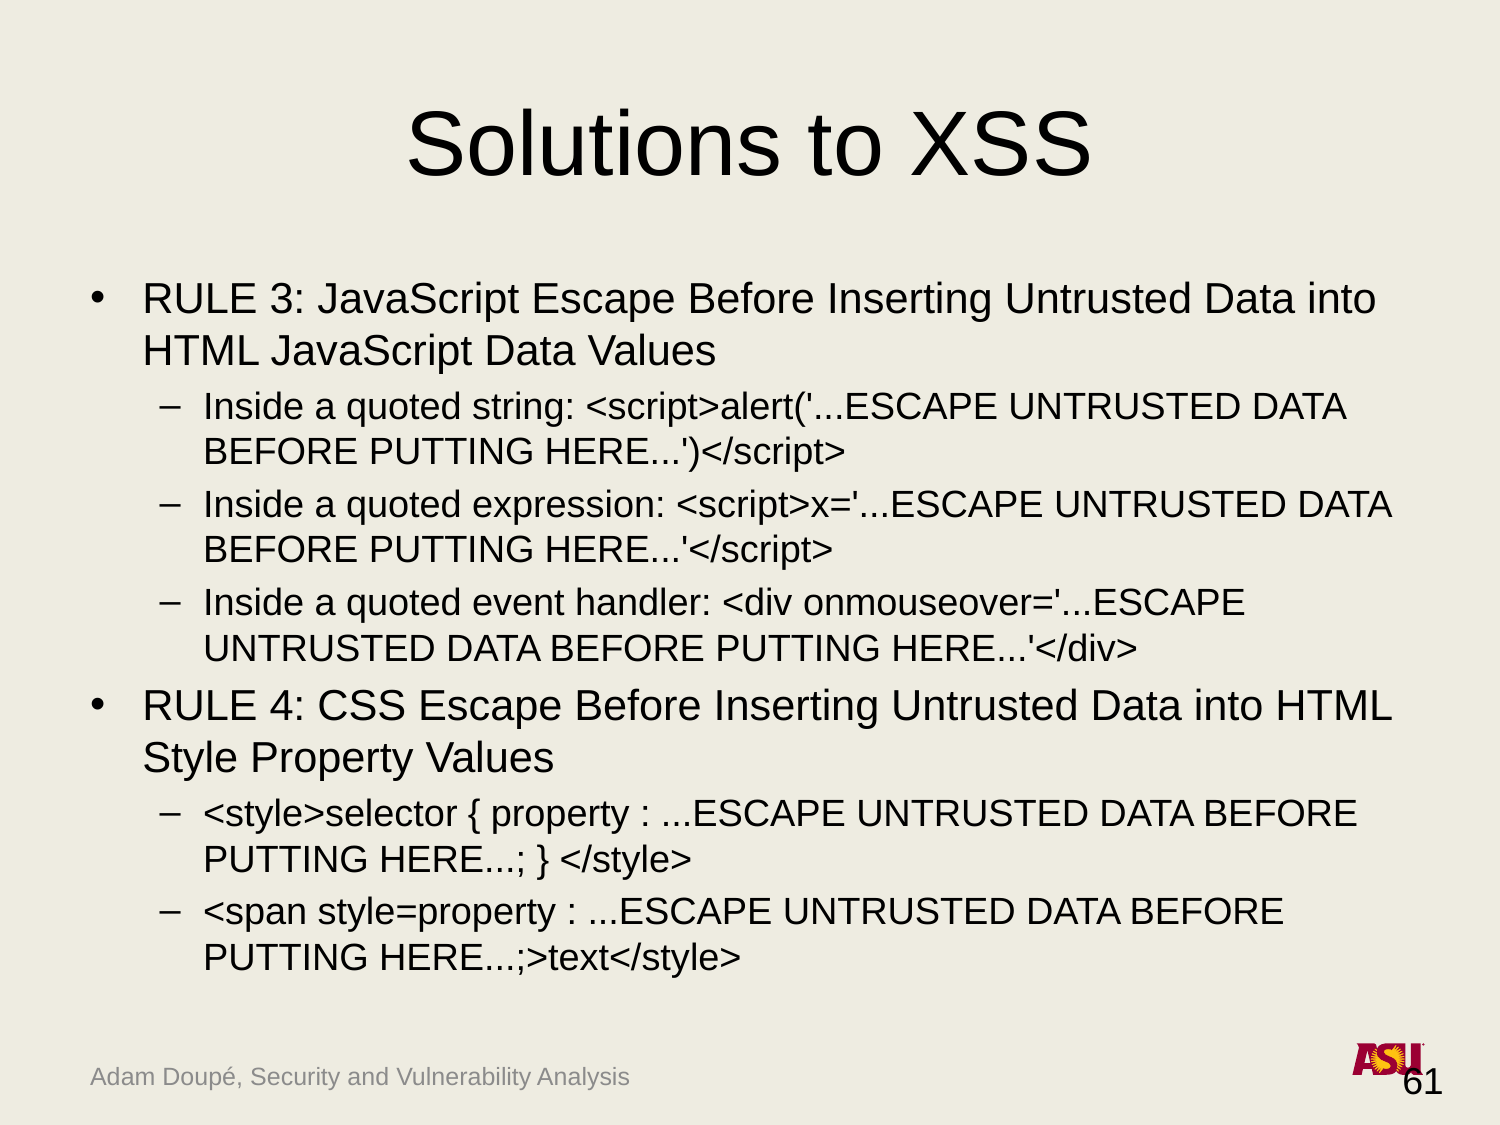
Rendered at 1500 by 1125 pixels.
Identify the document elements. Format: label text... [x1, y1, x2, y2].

slide_number 61 [1387, 1050, 1500, 1125]
title Solutions to XSS [75, 45, 1425, 233]
list RULE 3: JavaScript Escape Before Inserting Untrusted Data into HTML JavaScript Data Values Inside a quoted string: <script>alert('...ESCAPE UNTRUSTED DATA BEFORE PUTTING HERE...')</script> Inside a quoted expression: <script>x='...ESCAPE UNTRUSTED DATA BEFORE PUTTING HERE...'</script> Inside a quoted event handler: <div onmouseover='...ESCAPE UNTRUSTED DATA BEFORE PUTTING HERE...'</div> RULE 4: CSS Escape Before Inserting Untrusted Data into HTML Style Property Values <style>selector { property : ...ESCAPE UNTRUSTED DATA BEFORE PUTTING HERE...; } </style> <span style=property : ...ESCAPE UNTRUSTED DATA BEFORE PUTTING HERE...;>text</style> [75, 262, 1425, 1005]
